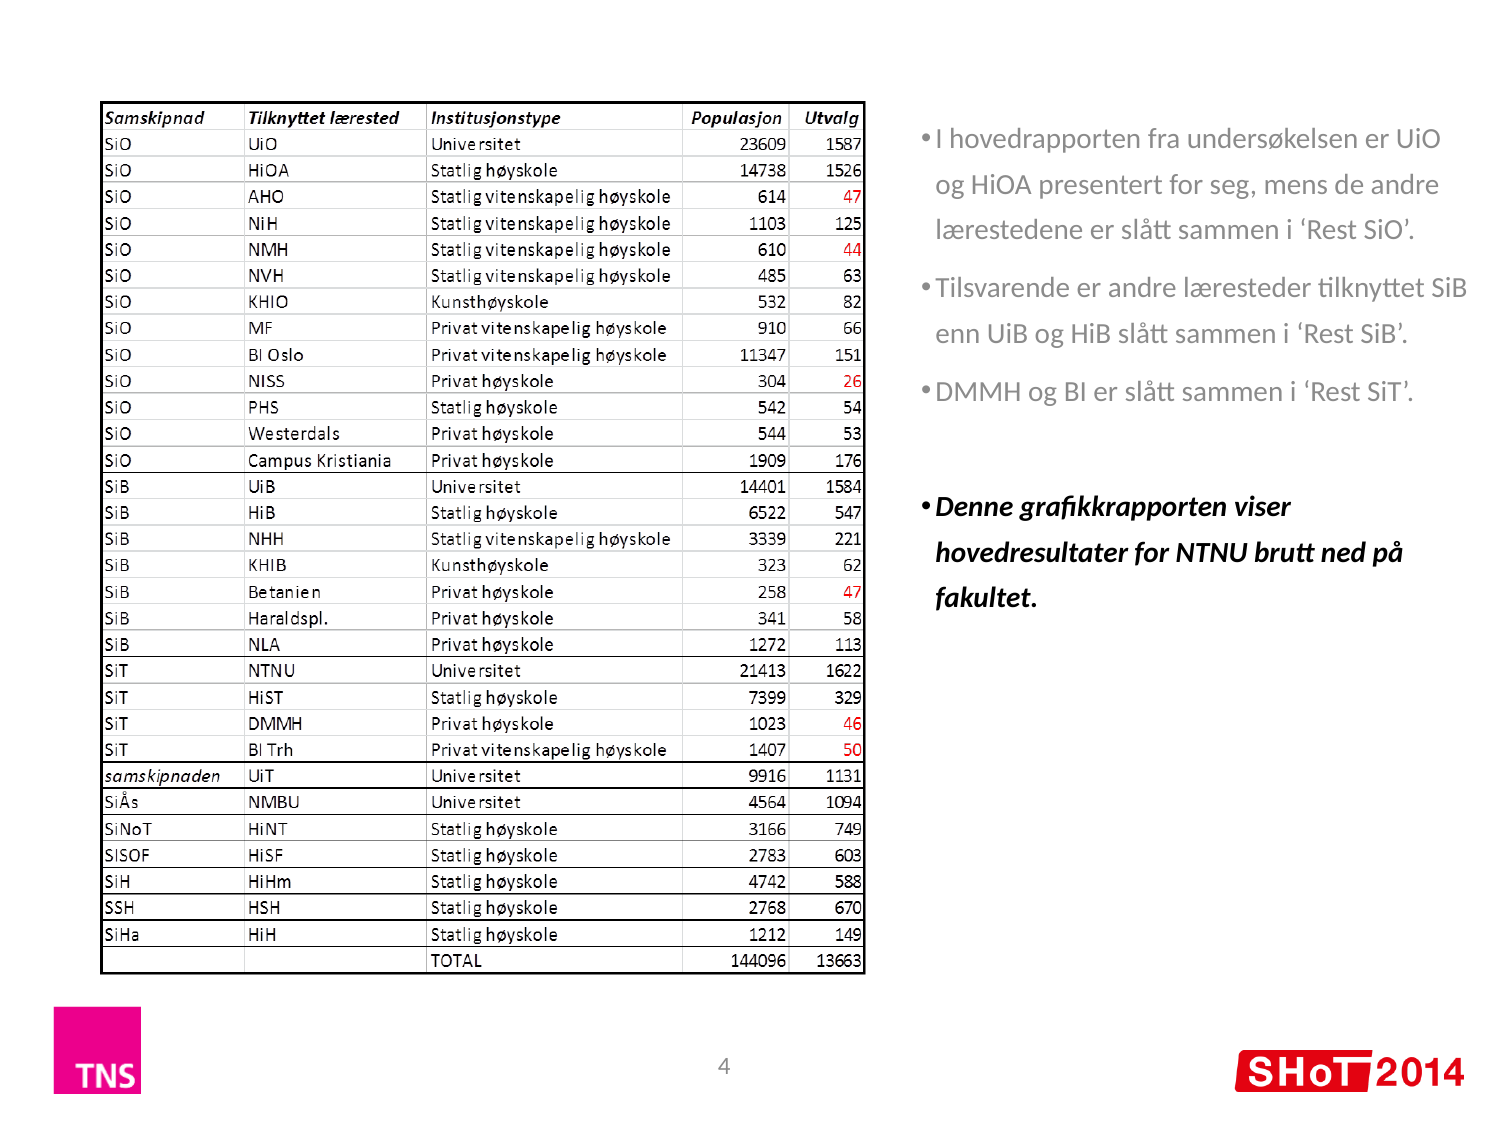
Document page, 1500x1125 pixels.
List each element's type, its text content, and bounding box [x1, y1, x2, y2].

picture [53, 1006, 141, 1094]
picture [100, 101, 866, 975]
text_box I hovedrapporten fra undersøkelsen er UiO og HiOA presentert for seg, mens de andre lærestedene er slått sammen i ‘Rest SiO’. Tilsvarende er andre læresteder tilknyttet SiB enn UiB og HiB slått sammen i ‘Rest SiB’. DMMH og BI er slått sammen i ‘Rest SiT’. Denne grafikkrapporten viser hovedresultater for NTNU brutt ned på fakultet. [891, 101, 1492, 604]
picture [1234, 1050, 1464, 1092]
slide_number 4 [549, 1035, 900, 1095]
